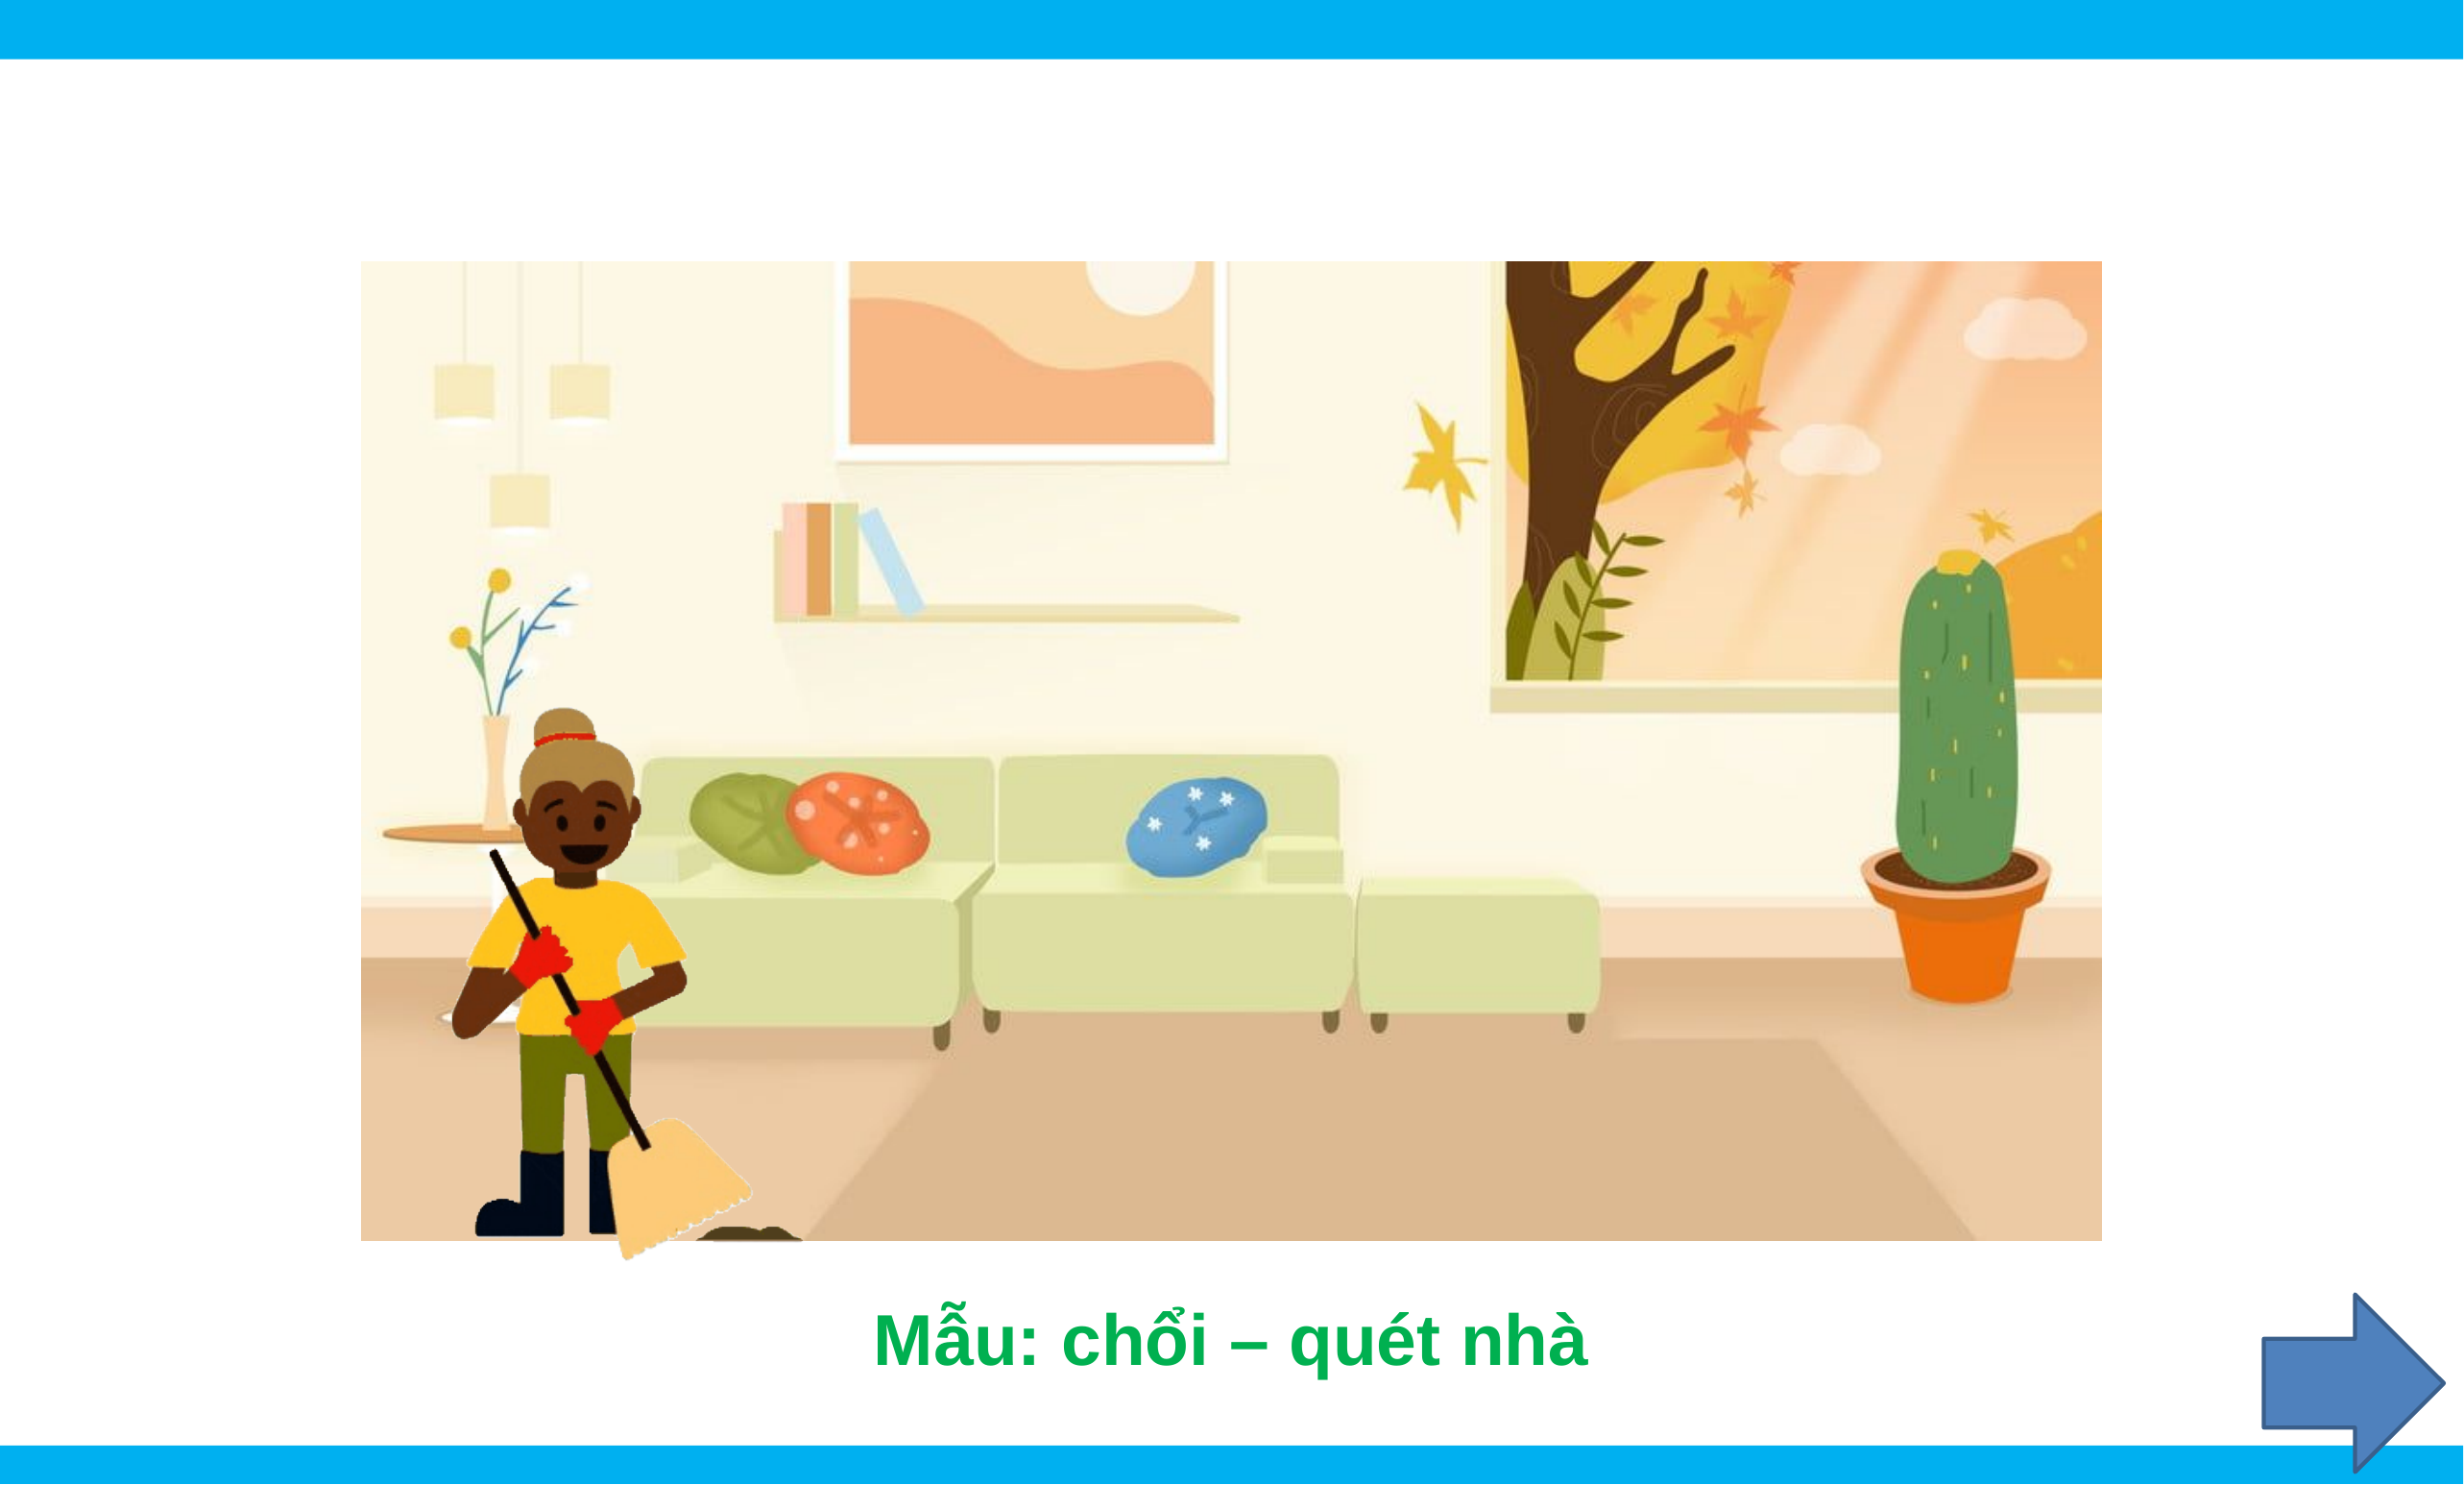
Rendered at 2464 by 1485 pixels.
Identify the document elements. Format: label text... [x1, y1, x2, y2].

text_box [0, 0, 2464, 61]
text_box [0, 1444, 2464, 1485]
text_box Mẫu: chổi – quét nhà [790, 1280, 1673, 1394]
picture [254, 261, 2102, 1278]
text_box [2261, 1292, 2447, 1474]
